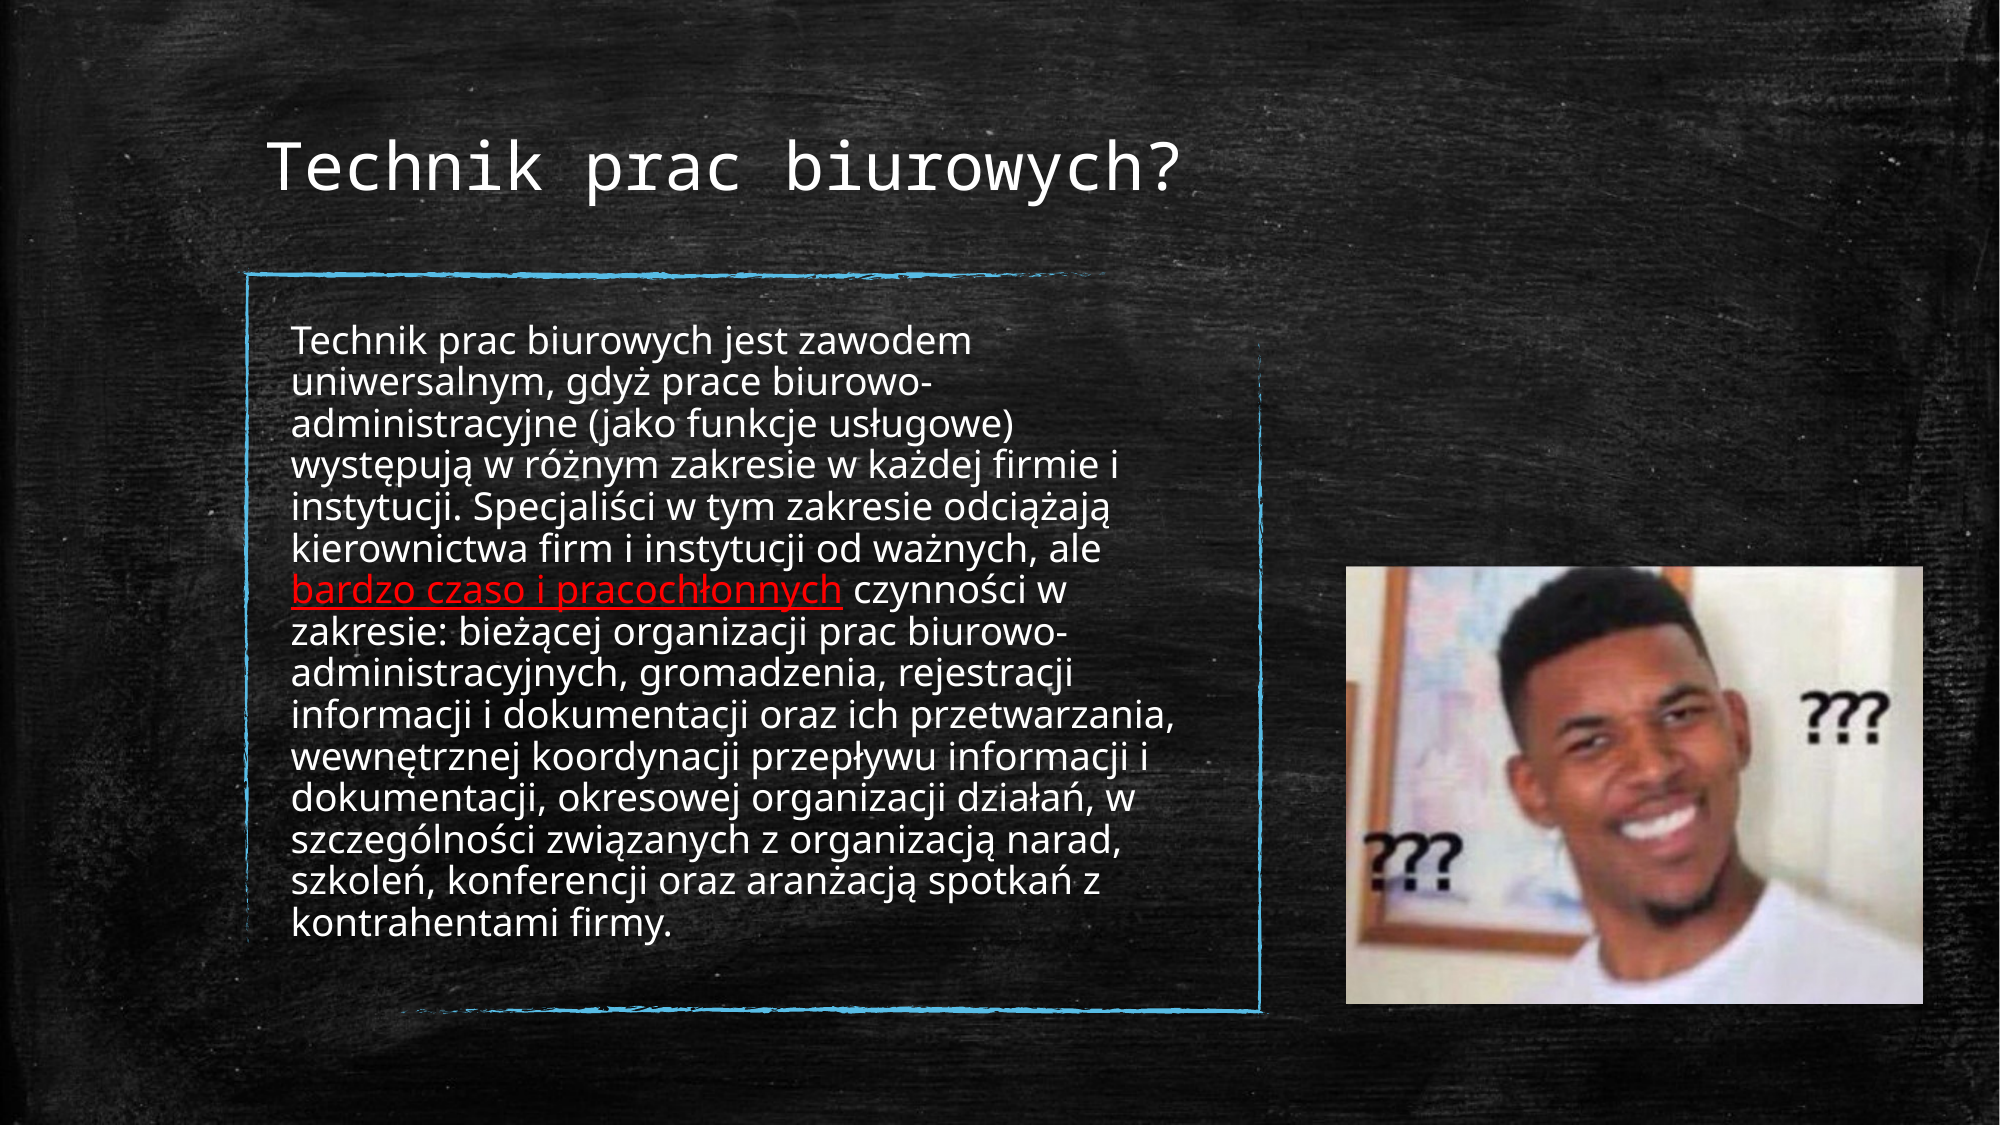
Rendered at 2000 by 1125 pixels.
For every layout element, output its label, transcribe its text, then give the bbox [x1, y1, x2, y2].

text_box Technik prac biurowych jest zawodem uniwersalnym, gdyż prace biurowo-administracyjne (jako funkcje usługowe) występują w różnym zakresie w każdej firmie i instytucji. Specjaliści w tym zakresie odciążają kierownictwa firm i instytucji od ważnych, ale bardzo czaso i pracochłonnych czynności w zakresie: bieżącej organizacji prac biurowo-administracyjnych, gromadzenia, rejestracji informacji i dokumentacji oraz ich przetwarzania, wewnętrznej koordynacji przepływu informacji i dokumentacji, okresowej organizacji działań, w szczególności związanych z organizacją narad, szkoleń, konferencji oraz aranżacją spotkań z kontrahentami firmy. [275, 313, 1209, 953]
title Technik prac biurowych? [249, 45, 1750, 213]
picture [1346, 566, 1923, 1004]
